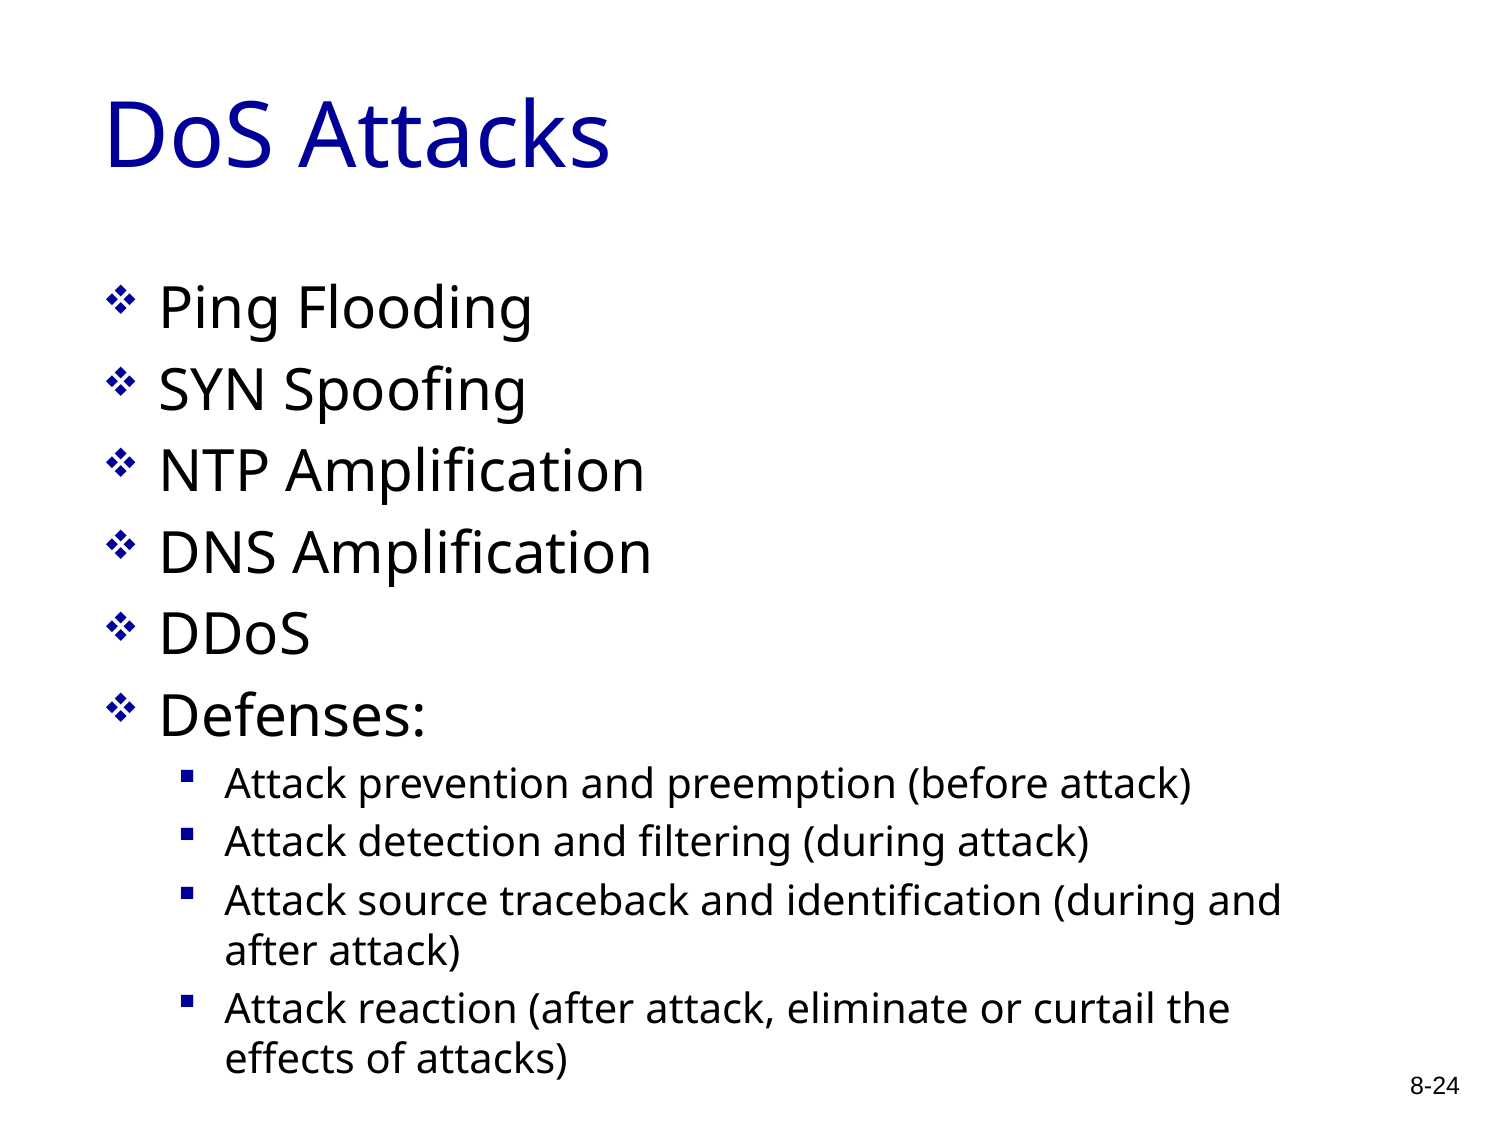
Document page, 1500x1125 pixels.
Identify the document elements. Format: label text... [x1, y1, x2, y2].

list Ping Flooding SYN Spoofing NTP Amplification DNS Amplification DDoS Defenses: Attack prevention and preemption (before attack) Attack detection and filtering (during attack) Attack source traceback and identification (during and after attack) Attack reaction (after attack, eliminate or curtail the effects of attacks) [87, 262, 1363, 1026]
title DoS Attacks [87, 37, 1363, 226]
